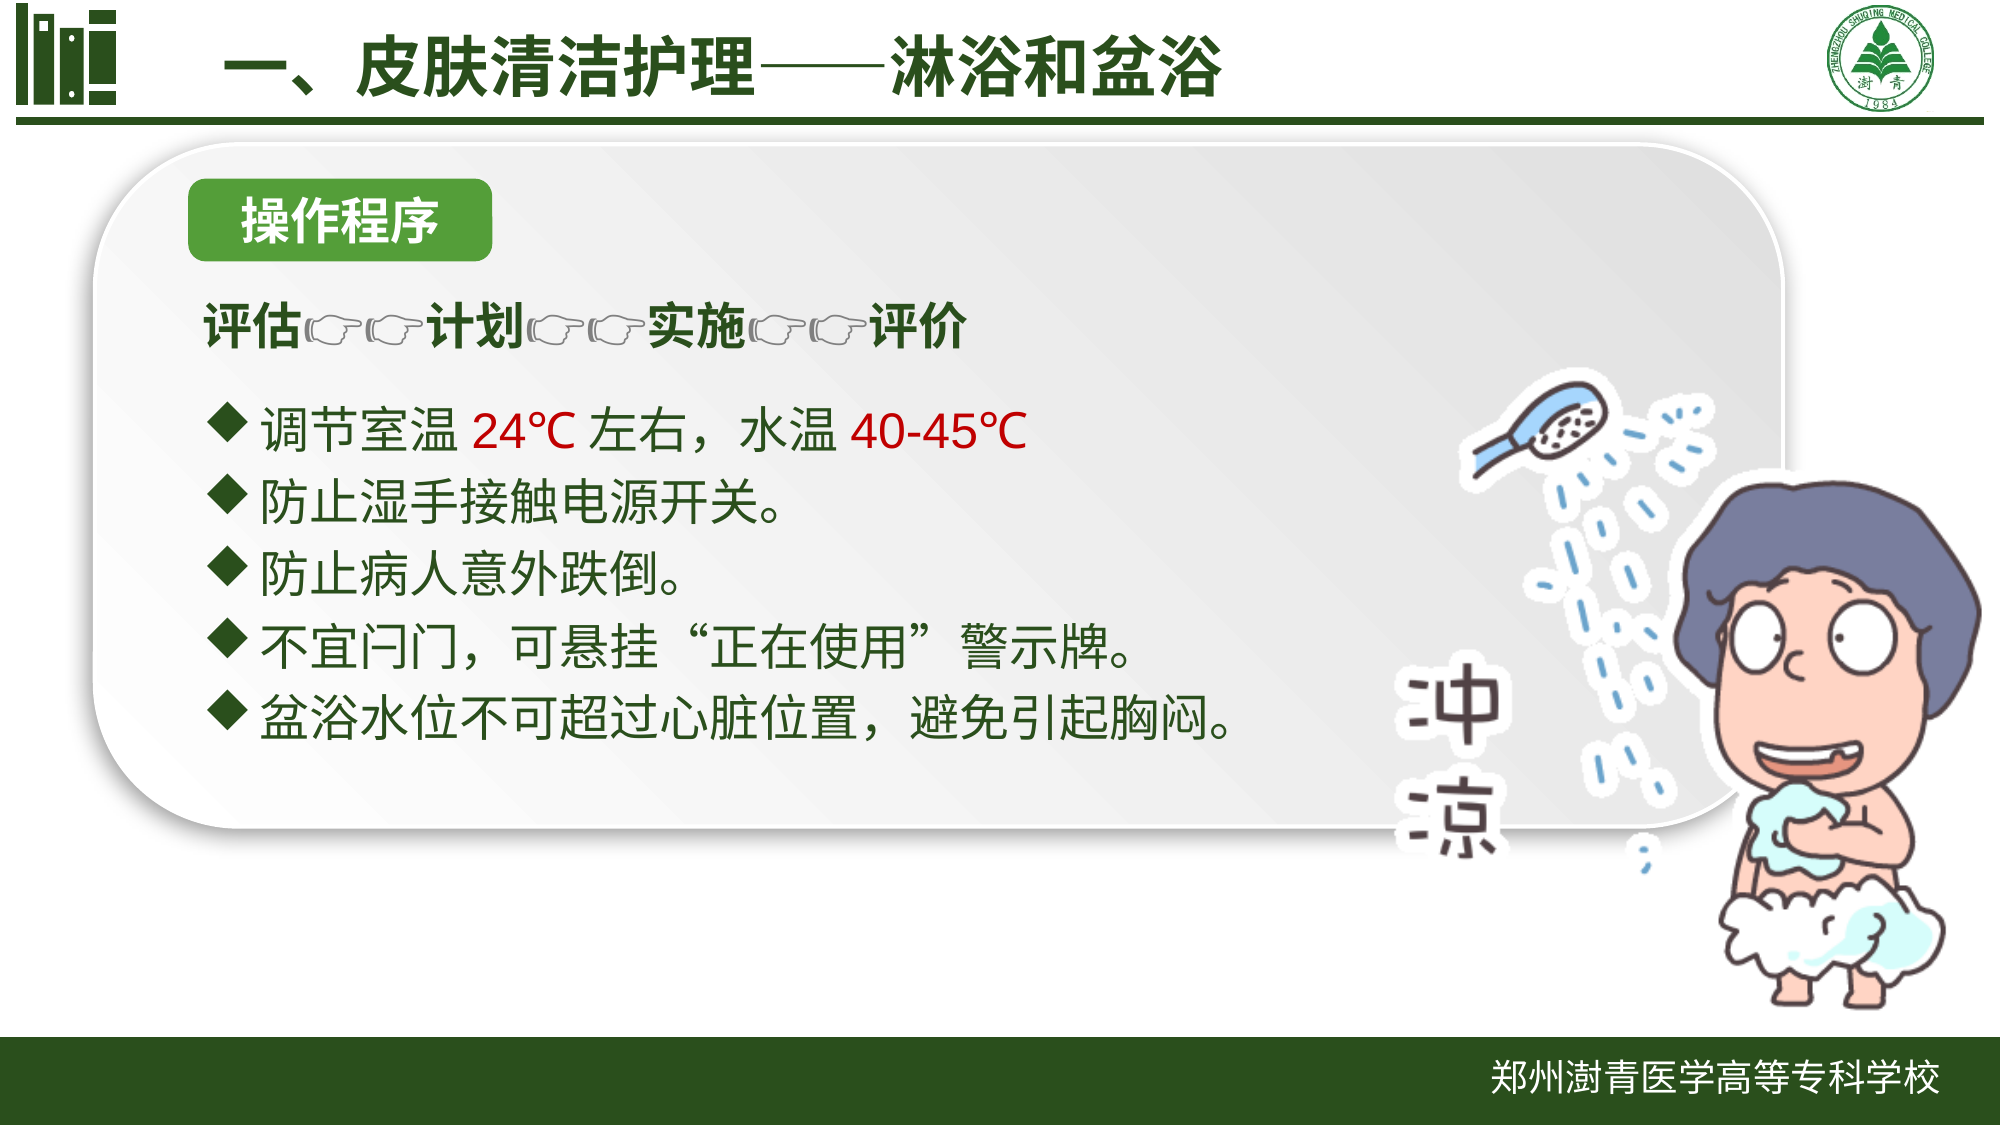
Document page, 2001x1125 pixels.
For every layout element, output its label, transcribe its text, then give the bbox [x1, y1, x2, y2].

text_box 评估👉👉计划👉👉实施👉👉评价 [188, 287, 1139, 363]
list 一、皮肤清洁护理——淋浴和盆浴 [207, 17, 1821, 112]
text_box [93, 143, 1785, 828]
text_box 操作程序 [187, 177, 494, 263]
picture [1827, 5, 1934, 112]
text_box 郑州澍青医学高等专科学校 [1431, 1046, 2000, 1116]
picture [1328, 354, 2000, 1038]
text_box 调节室温24℃左右，水温40-45℃ 防止湿手接触电源开关。 防止病人意外跌倒。 不宜闩门，可悬挂“正在使用”警示牌。 盆浴水位不可超过心脏位置，避免引起胸闷。 [188, 379, 1328, 755]
